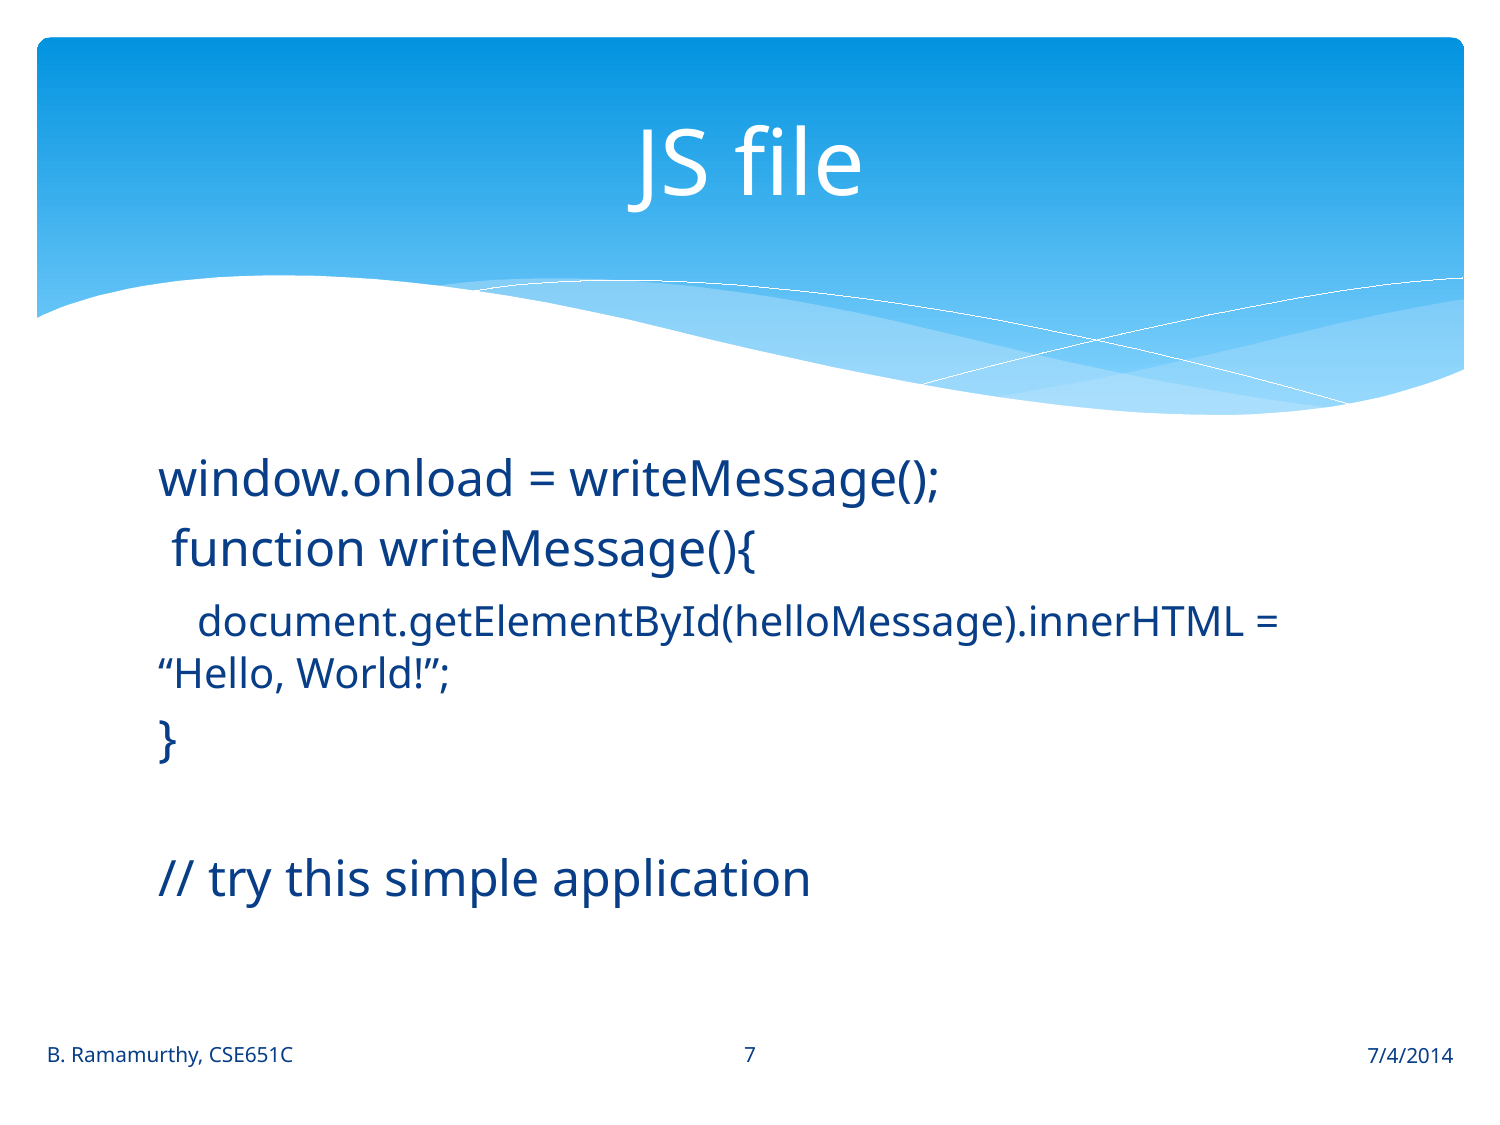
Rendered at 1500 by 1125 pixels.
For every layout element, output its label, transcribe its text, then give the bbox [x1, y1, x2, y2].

title JS file [75, 55, 1425, 261]
footer B. Ramamurthy, CSE651C [31, 1025, 653, 1086]
slide_number 7 [654, 1025, 846, 1086]
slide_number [847, 1025, 1469, 1086]
list window.onload = writeMessage(); function writeMessage(){ document.getElementById(helloMessage).innerHTML = “Hello, World!”; } // try this simple application [143, 438, 1359, 1005]
